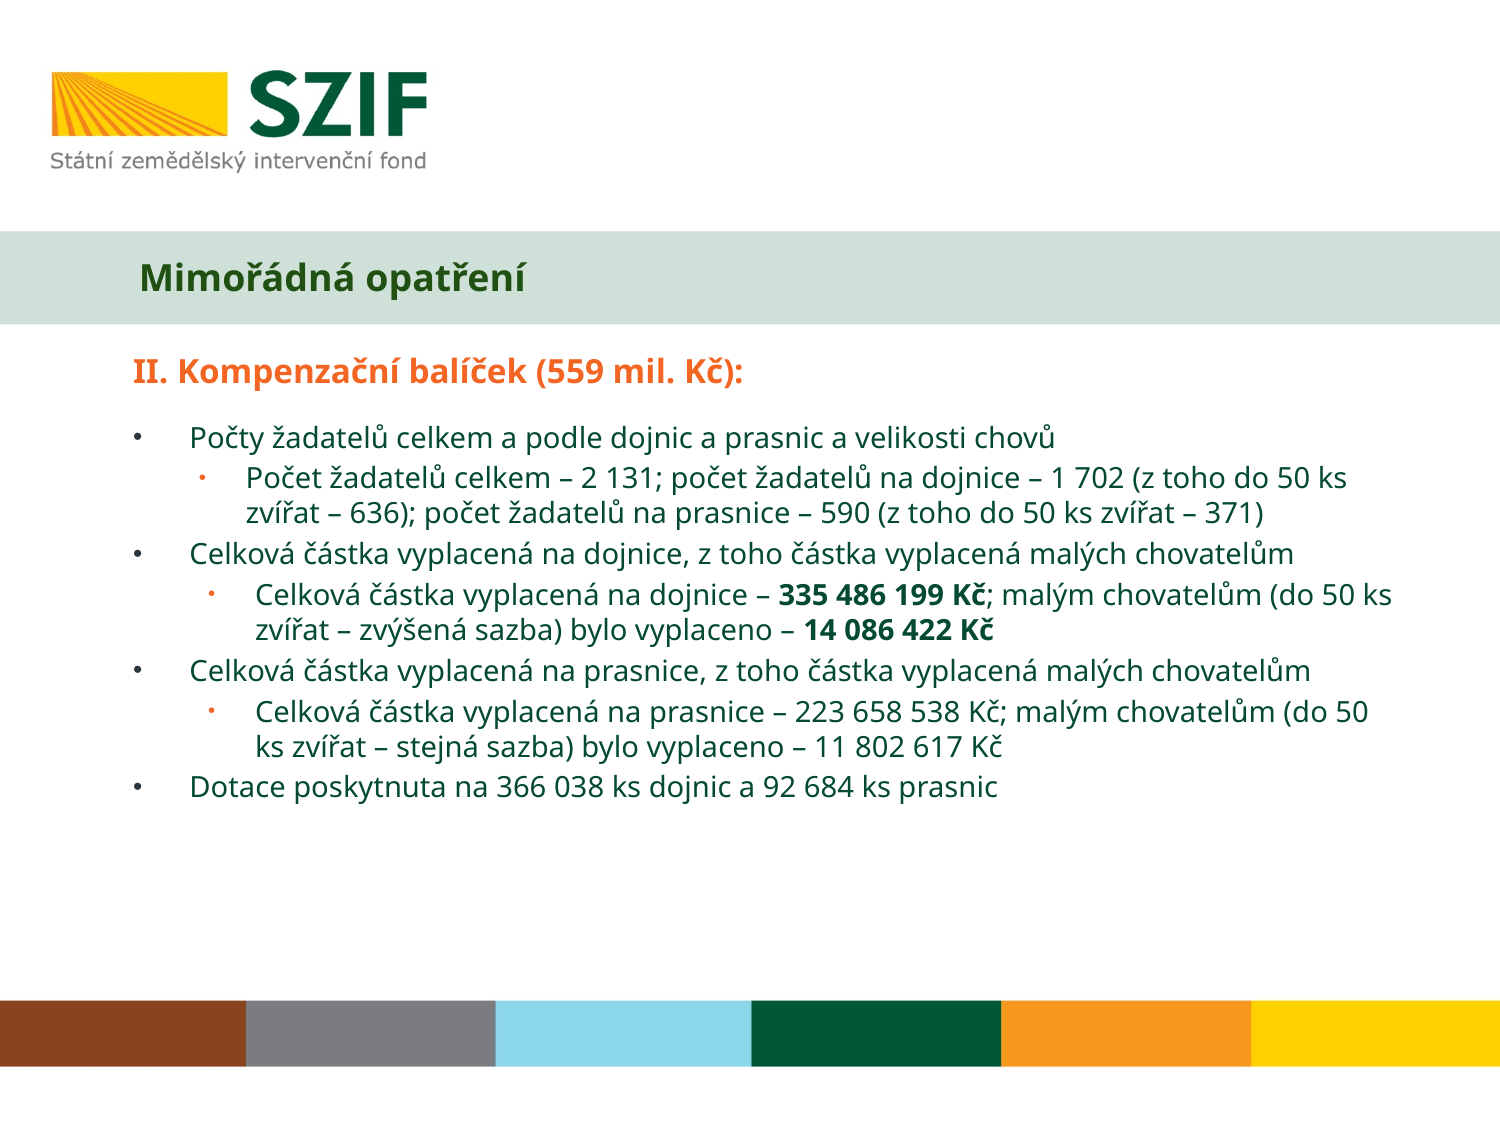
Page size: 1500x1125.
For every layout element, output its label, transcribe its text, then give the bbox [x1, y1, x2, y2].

picture [0, 0, 1500, 1125]
list II. Kompenzační balíček (559 mil. Kč): Počty žadatelů celkem a podle dojnic a prasnic a velikosti chovů Počet žadatelů celkem – 2 131; počet žadatelů na dojnice – 1 702 (z toho do 50 ks zvířat – 636); počet žadatelů na prasnice – 590 (z toho do 50 ks zvířat – 371) Celková částka vyplacená na dojnice, z toho částka vyplacená malých chovatelům Celková částka vyplacená na dojnice – 335 486 199 Kč; malým chovatelům (do 50 ks zvířat – zvýšená sazba) bylo vyplaceno – 14 086 422 Kč Celková částka vyplacená na prasnice, z toho částka vyplacená malých chovatelům Celková částka vyplacená na prasnice – 223 658 538 Kč; malým chovatelům (do 50 ks zvířat – stejná sazba) bylo vyplaceno – 11 802 617 Kč Dotace poskytnuta na 366 038 ks dojnic a 92 684 ks prasnic [117, 342, 1418, 993]
title Mimořádná opatření [117, 239, 590, 314]
